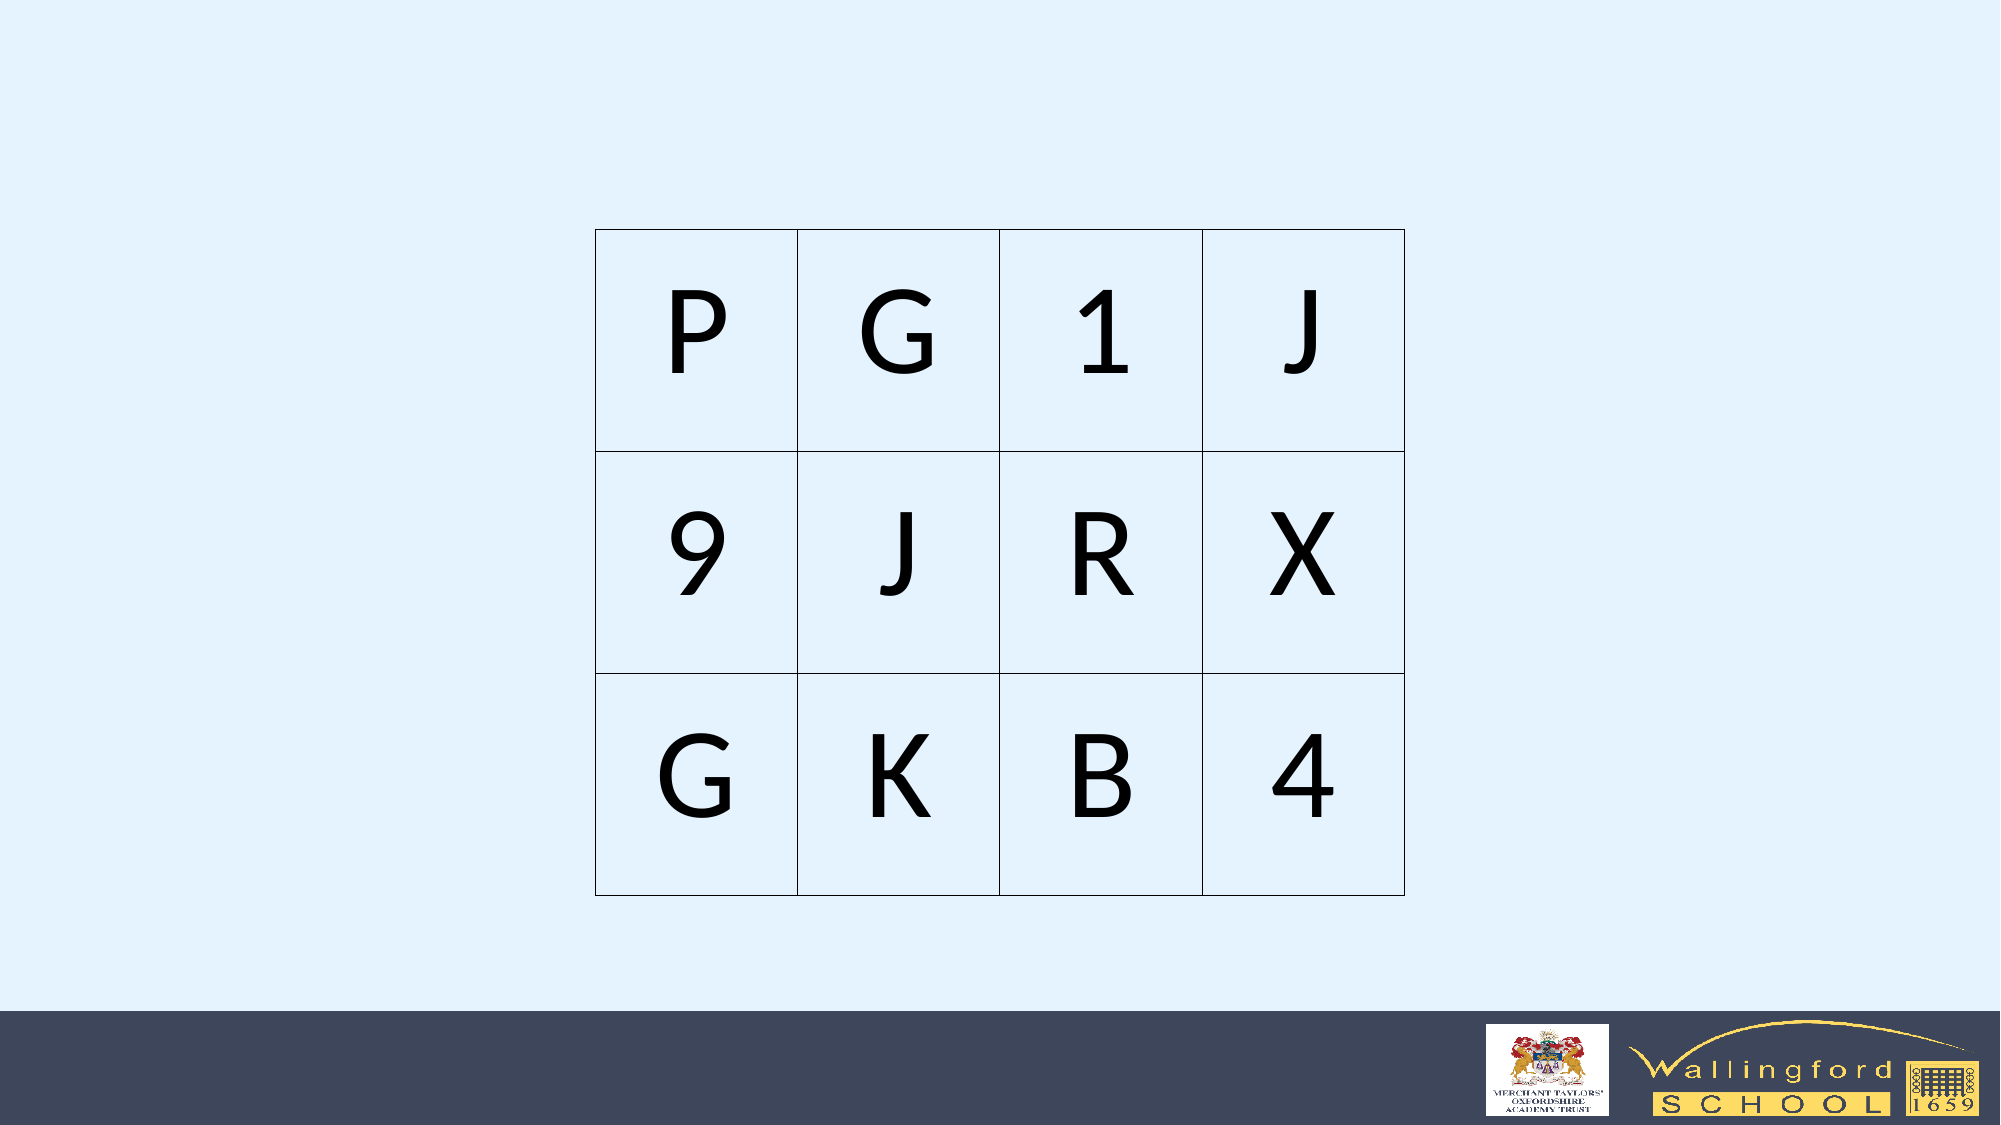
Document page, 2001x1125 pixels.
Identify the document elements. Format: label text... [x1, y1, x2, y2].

table_header J [1203, 230, 1404, 451]
table_cell X [1203, 452, 1404, 673]
table_header 1 [1000, 230, 1202, 451]
table_cell 9 [596, 452, 797, 673]
table_cell K [798, 674, 999, 895]
table_cell B [1000, 674, 1202, 895]
picture [1627, 1020, 1979, 1116]
picture [1486, 1024, 1609, 1116]
table_cell J [798, 452, 999, 673]
table_cell G [596, 674, 797, 895]
table_header G [798, 230, 999, 451]
table_header P [596, 230, 797, 451]
table_cell 4 [1203, 674, 1404, 895]
table_cell R [1000, 452, 1202, 673]
